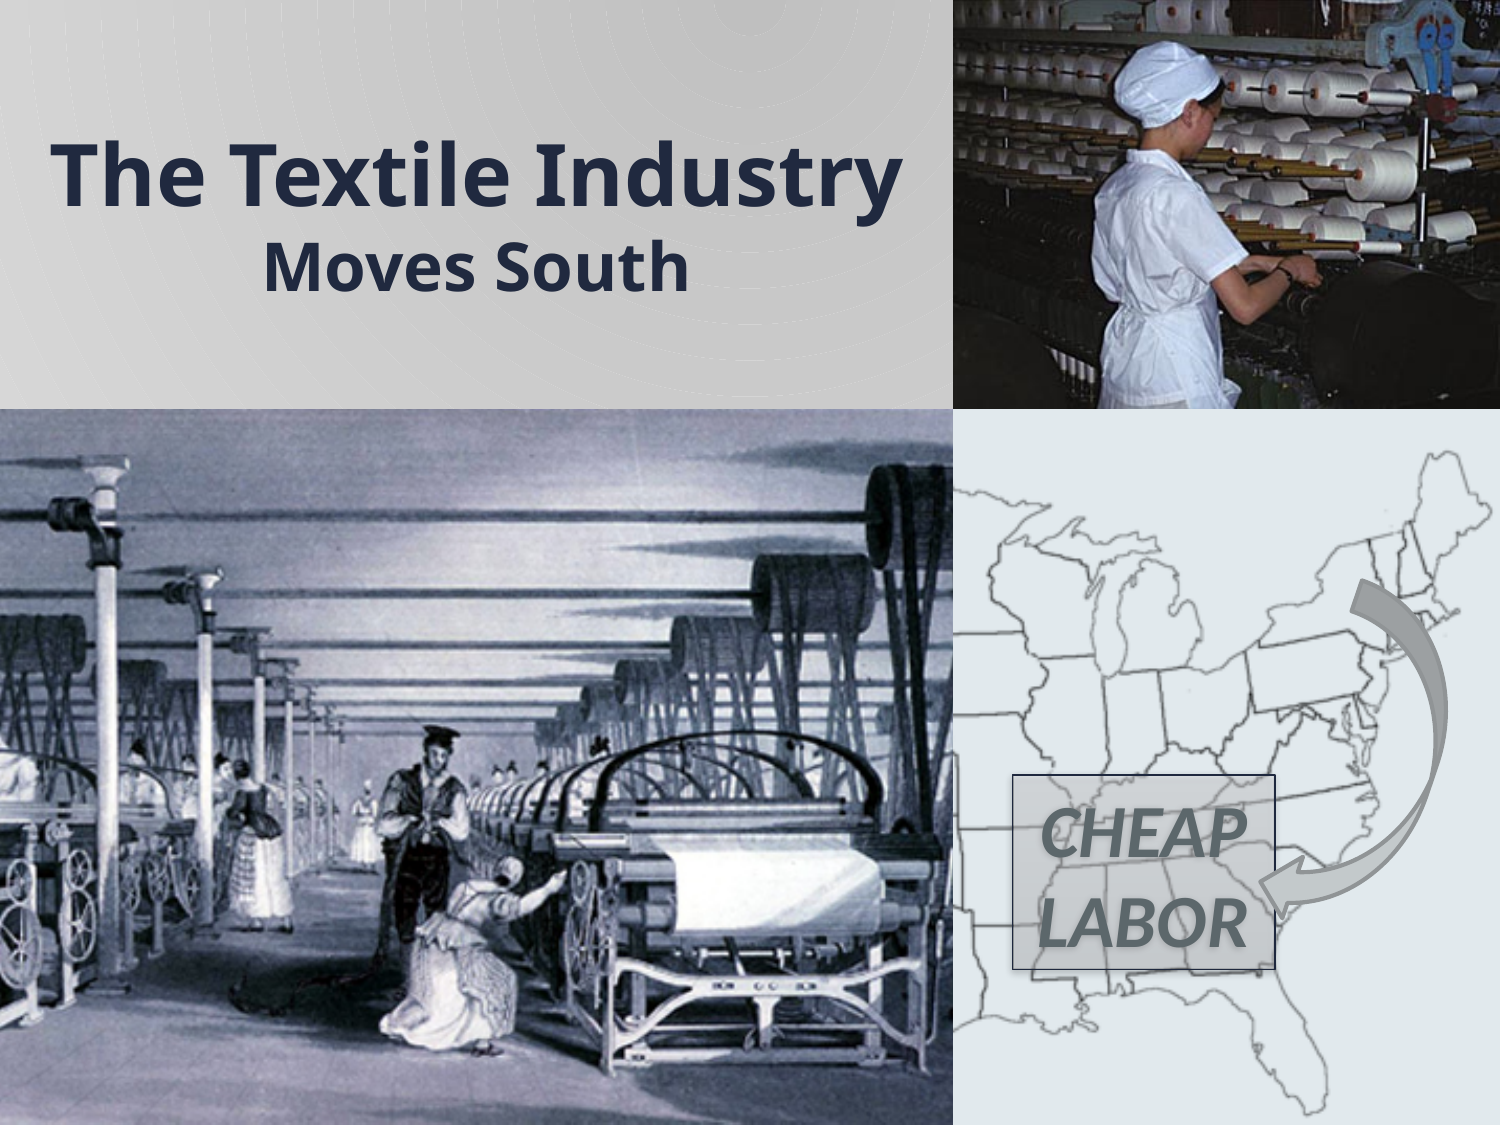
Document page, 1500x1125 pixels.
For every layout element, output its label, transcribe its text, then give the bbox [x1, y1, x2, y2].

picture [0, 0, 1500, 1125]
title The Textile Industry Moves South [0, 75, 947, 350]
